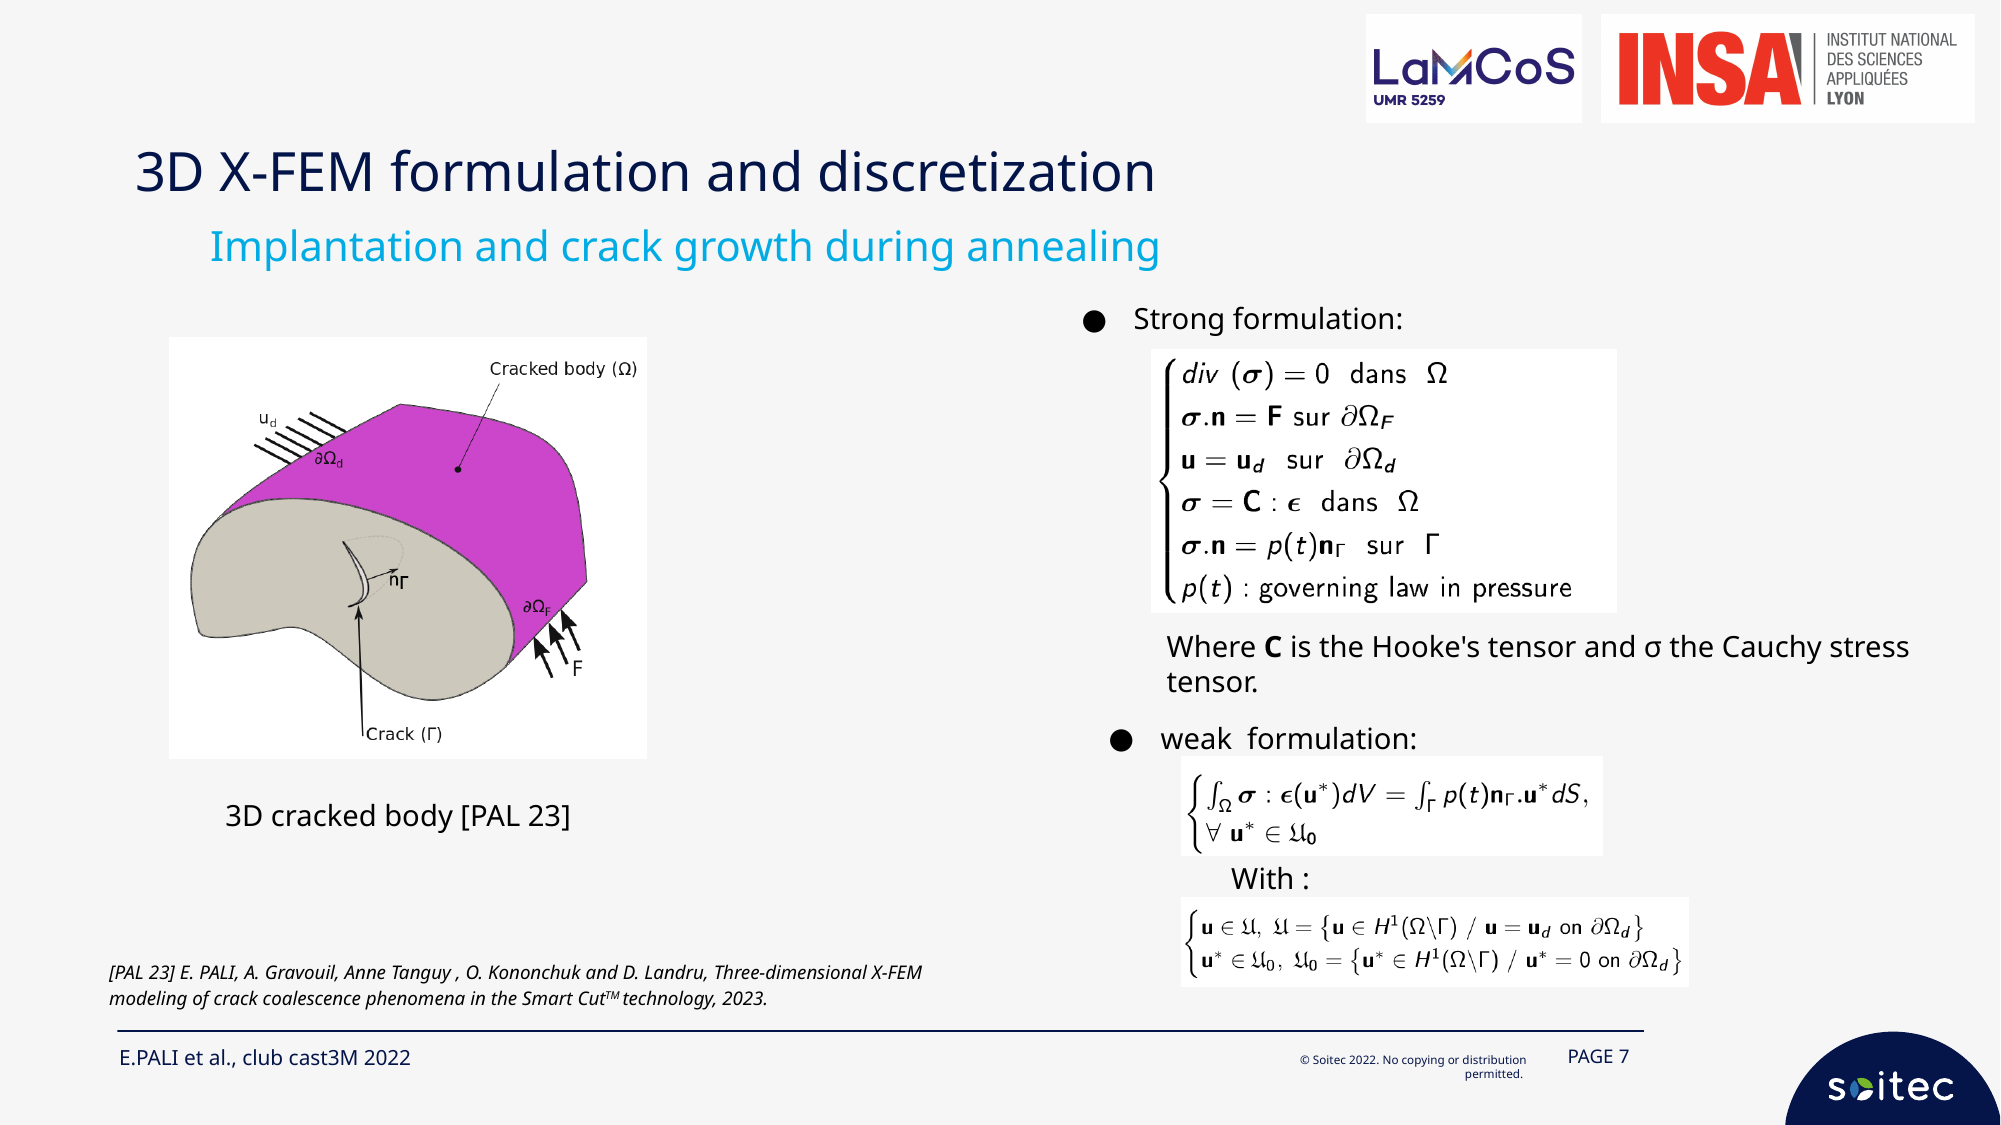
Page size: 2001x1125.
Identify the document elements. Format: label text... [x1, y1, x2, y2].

footer E.PALI et al., club cast3M 2022 [104, 1050, 780, 1073]
list Implantation and crack growth during annealing [120, 217, 1804, 286]
picture [1181, 755, 1603, 856]
text_box Strong formulation: [1043, 285, 1464, 351]
picture [1151, 349, 1617, 613]
text_box [PAL 23] E. PALI, A. Gravouil, Anne Tanguy , O. Kononchuk and D. Landru, Three-dimensional X-FEM modeling of crack coalescence phenomena in the Smart CutTM technology, 2023. [94, 941, 946, 1050]
picture [1366, 14, 1582, 123]
picture [1181, 897, 1689, 988]
text_box Where C is the Hooke's tensor and σ the Cauchy stress tensor. [1151, 613, 1969, 714]
text_box 3D cracked body [PAL 23] [210, 781, 606, 847]
text_box With : [1216, 864, 1346, 895]
picture [1601, 14, 1976, 123]
text_box weak formulation: [1070, 705, 1491, 771]
picture [169, 337, 647, 760]
list 3D X-FEM formulation and discretization [120, 137, 2000, 206]
slide_number PAGE ‹#› [1194, 1041, 1645, 1073]
